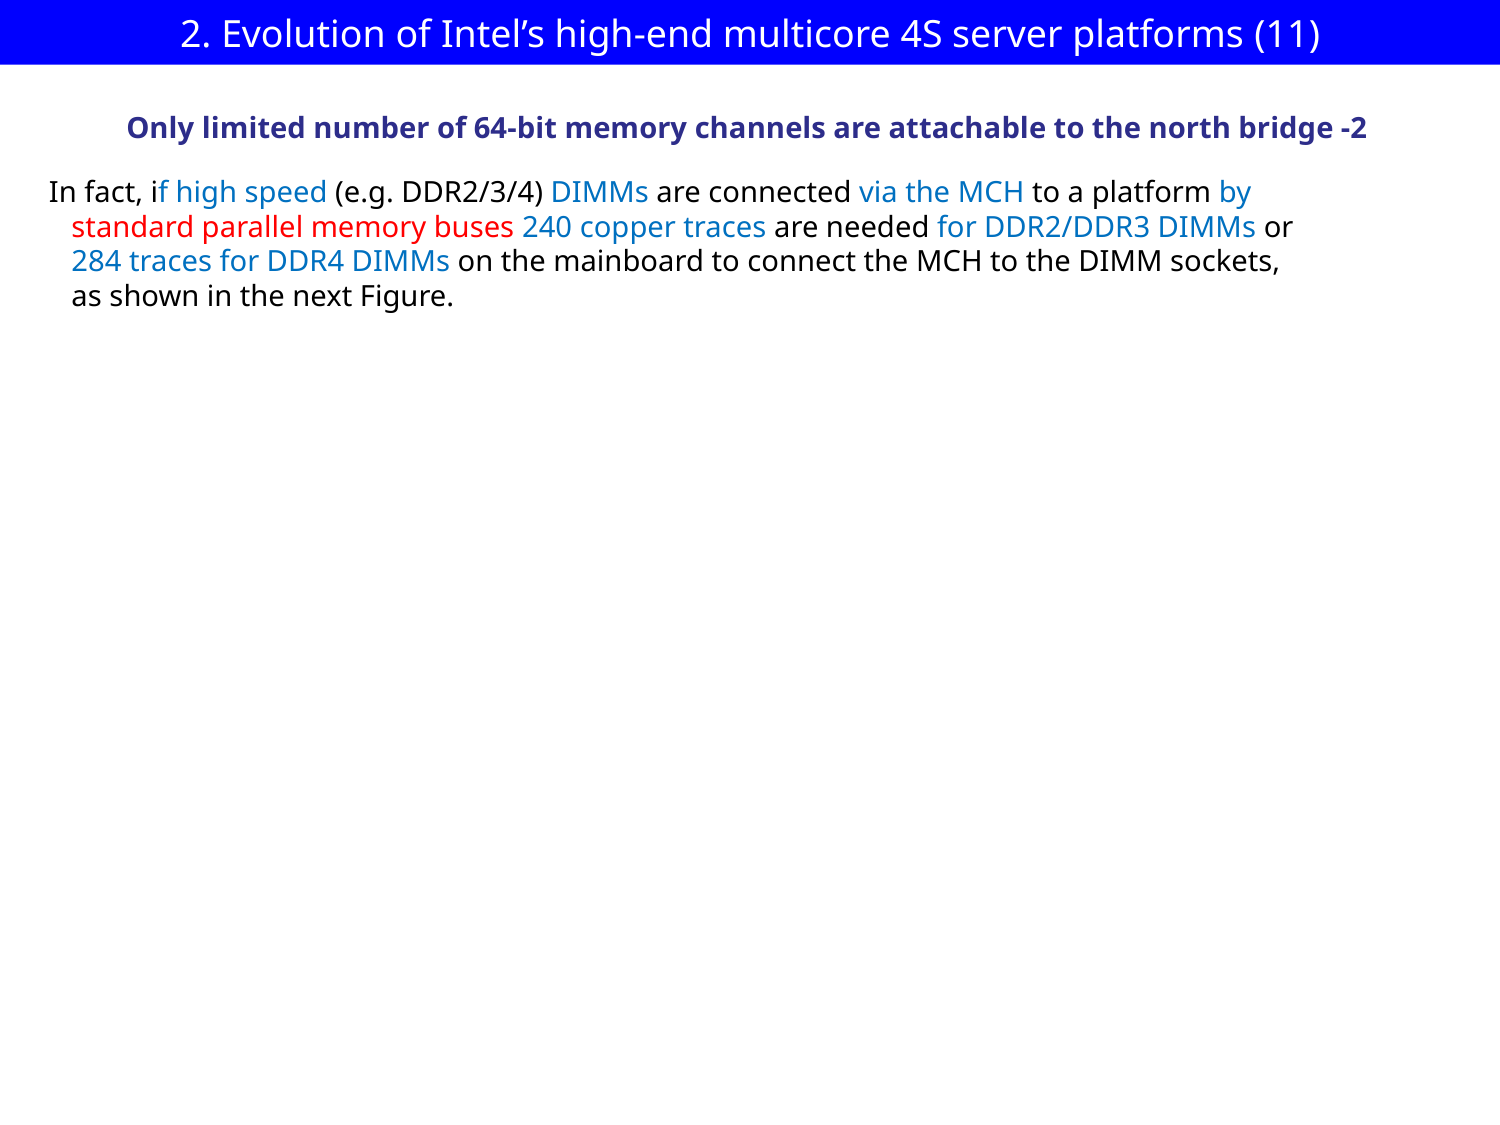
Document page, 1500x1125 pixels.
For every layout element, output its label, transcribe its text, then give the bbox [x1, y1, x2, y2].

title 2. Evolution of Intel’s high-end multicore 4S server platforms (11) [0, 0, 1500, 65]
text_box Only limited number of 64-bit memory channels are attachable to the north bridge -2 [111, 101, 1384, 152]
text_box In fact, if high speed (e.g. DDR2/3/4) DIMMs are connected via the MCH to a platform by standard parallel memory buses 240 copper traces are needed for DDR2/DDR3 DIMMs or 284 traces for DDR4 DIMMs on the mainboard to connect the MCH to the DIMM sockets, as shown in the next Figure. [34, 165, 1500, 321]
